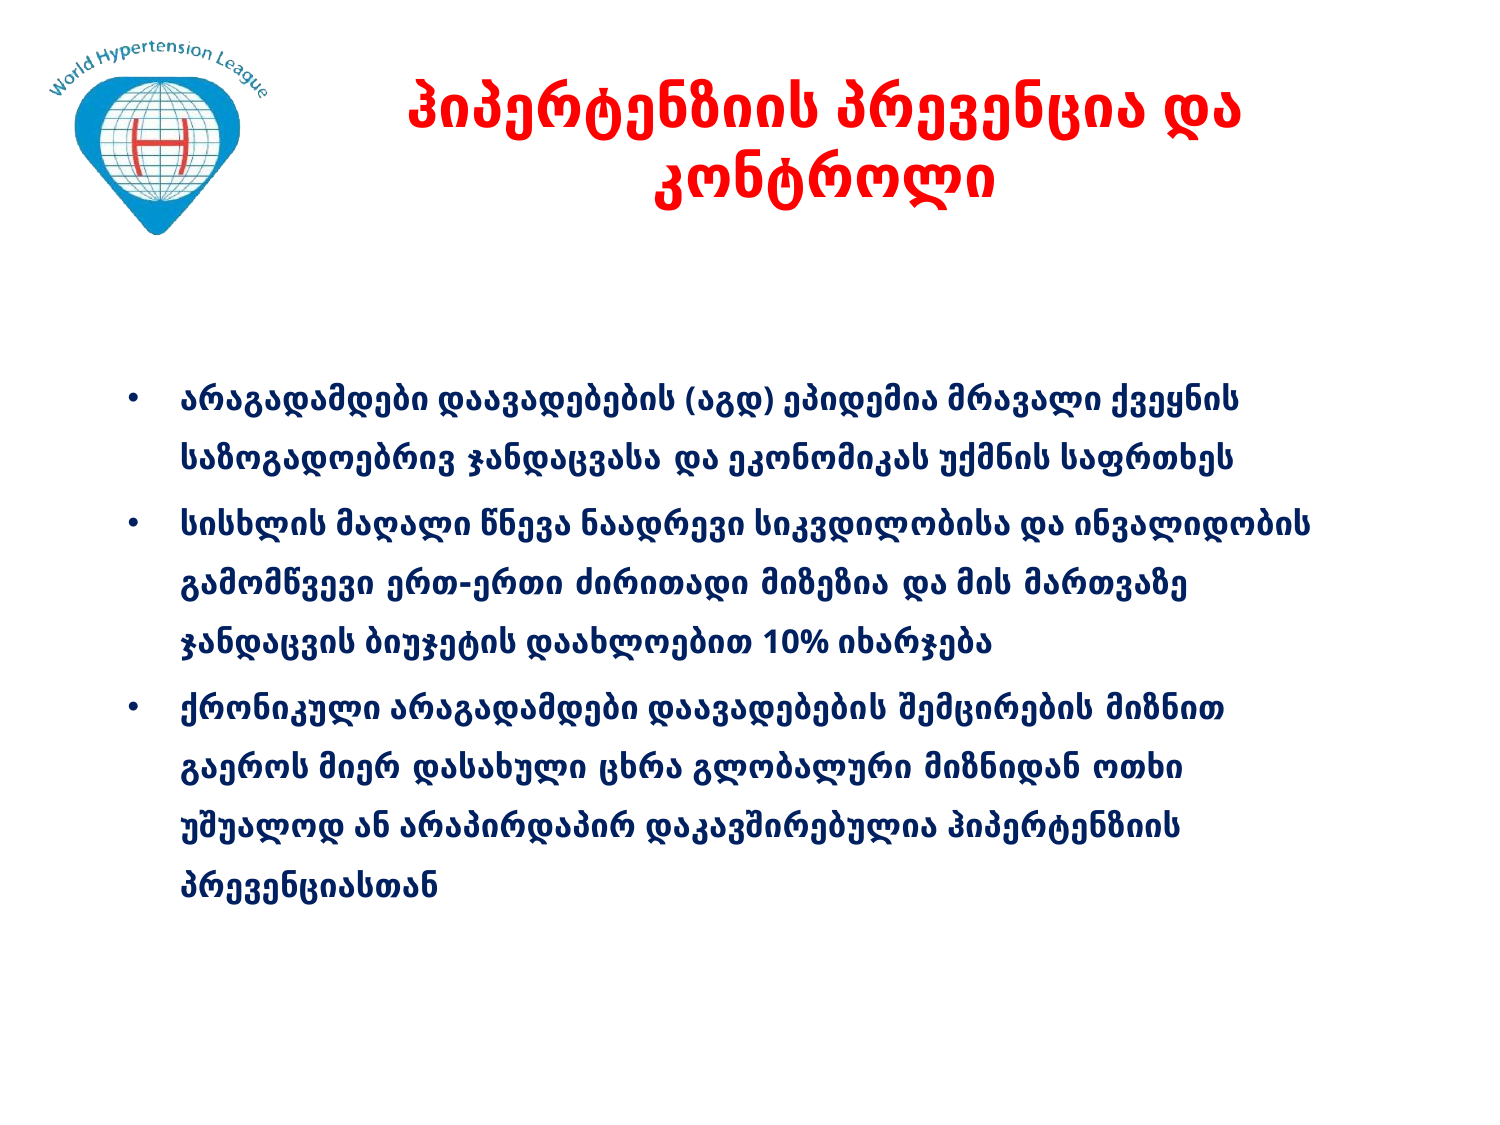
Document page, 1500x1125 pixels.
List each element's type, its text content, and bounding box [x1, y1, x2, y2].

title ჰიპერტენზიის პრევენცია და კონტროლი [271, 45, 1425, 233]
picture [37, 37, 268, 237]
list არაგადამდები დაავადებების (აგდ) ეპიდემია მრავალი ქვეყნის საზოგადოებრივ ჯანდაცვასა და ეკონომიკას უქმნის საფრთხეს სისხლის მაღალი წნევა ნაადრევი სიკვდილობისა და ინვალიდობის გამომწვევი ერთ-ერთი ძირითადი მიზეზია და მის მართვაზე ჯანდაცვის ბიუჯეტის დაახლოებით 10% იხარჯება ქრონიკული არაგადამდები დაავადებების შემცირების მიზნით გაეროს მიერ დასახული ცხრა გლობალური მიზნიდან ოთხი უშუალოდ ან არაპირდაპირ დაკავშირებულია ჰიპერტენზიის პრევენციასთან [112, 350, 1363, 913]
